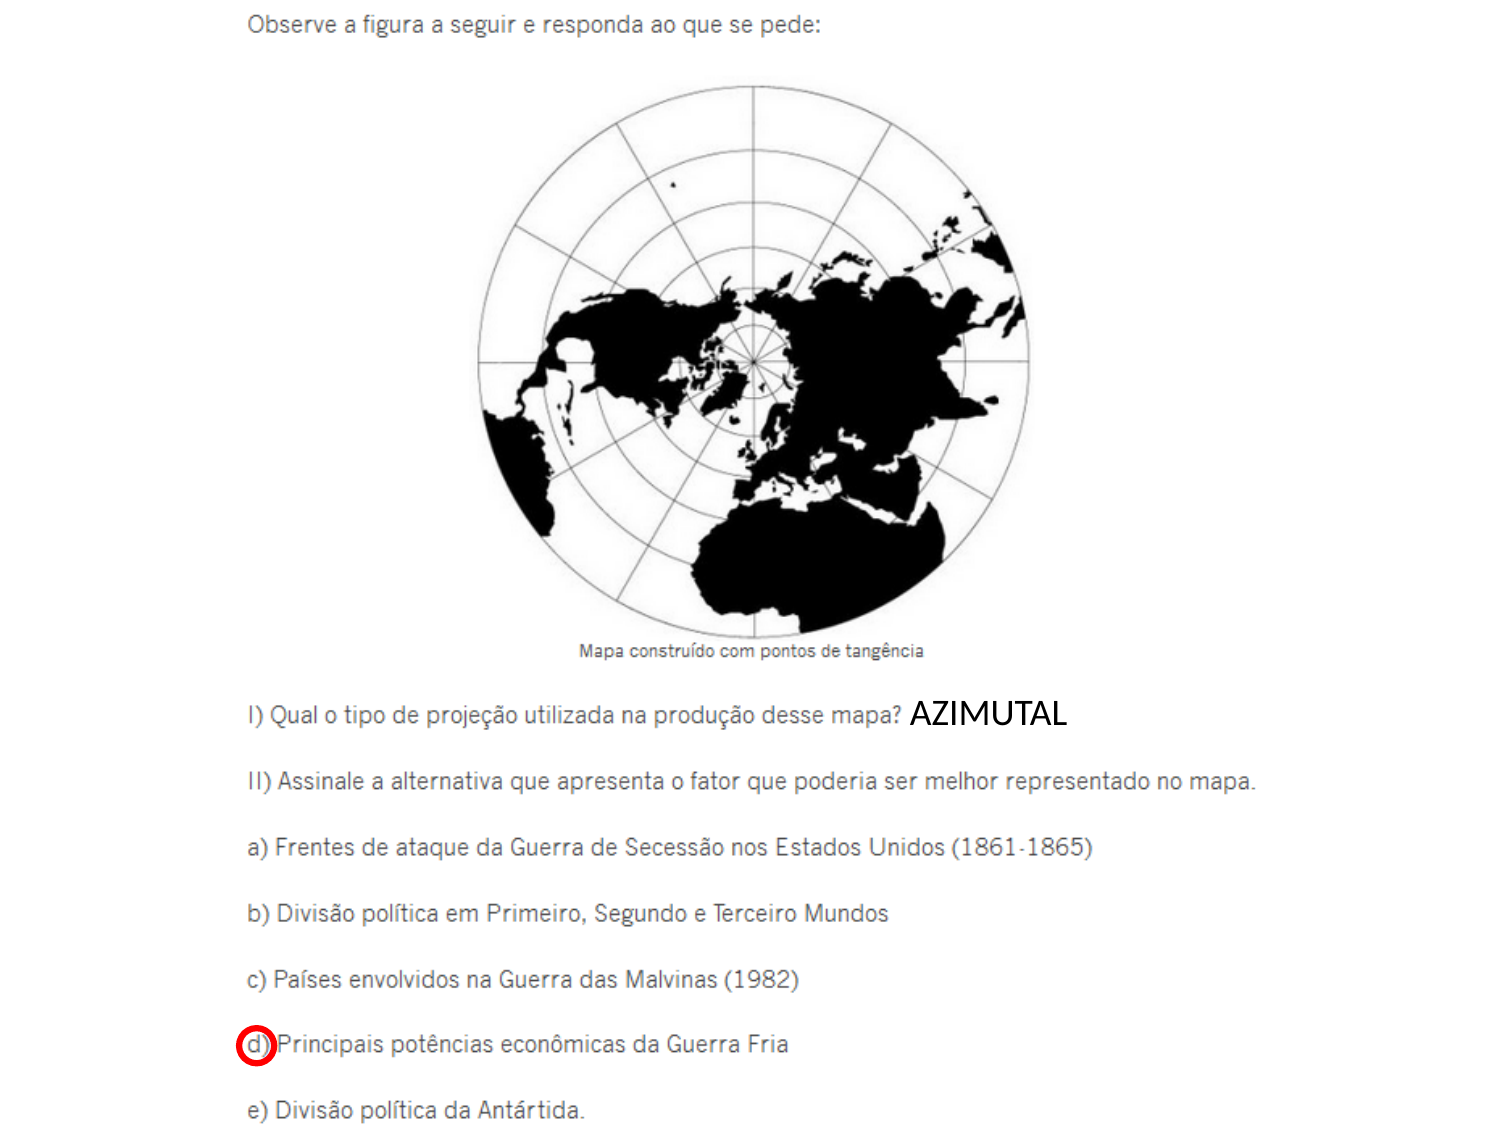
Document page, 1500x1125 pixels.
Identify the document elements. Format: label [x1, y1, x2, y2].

picture [235, 0, 1265, 1125]
